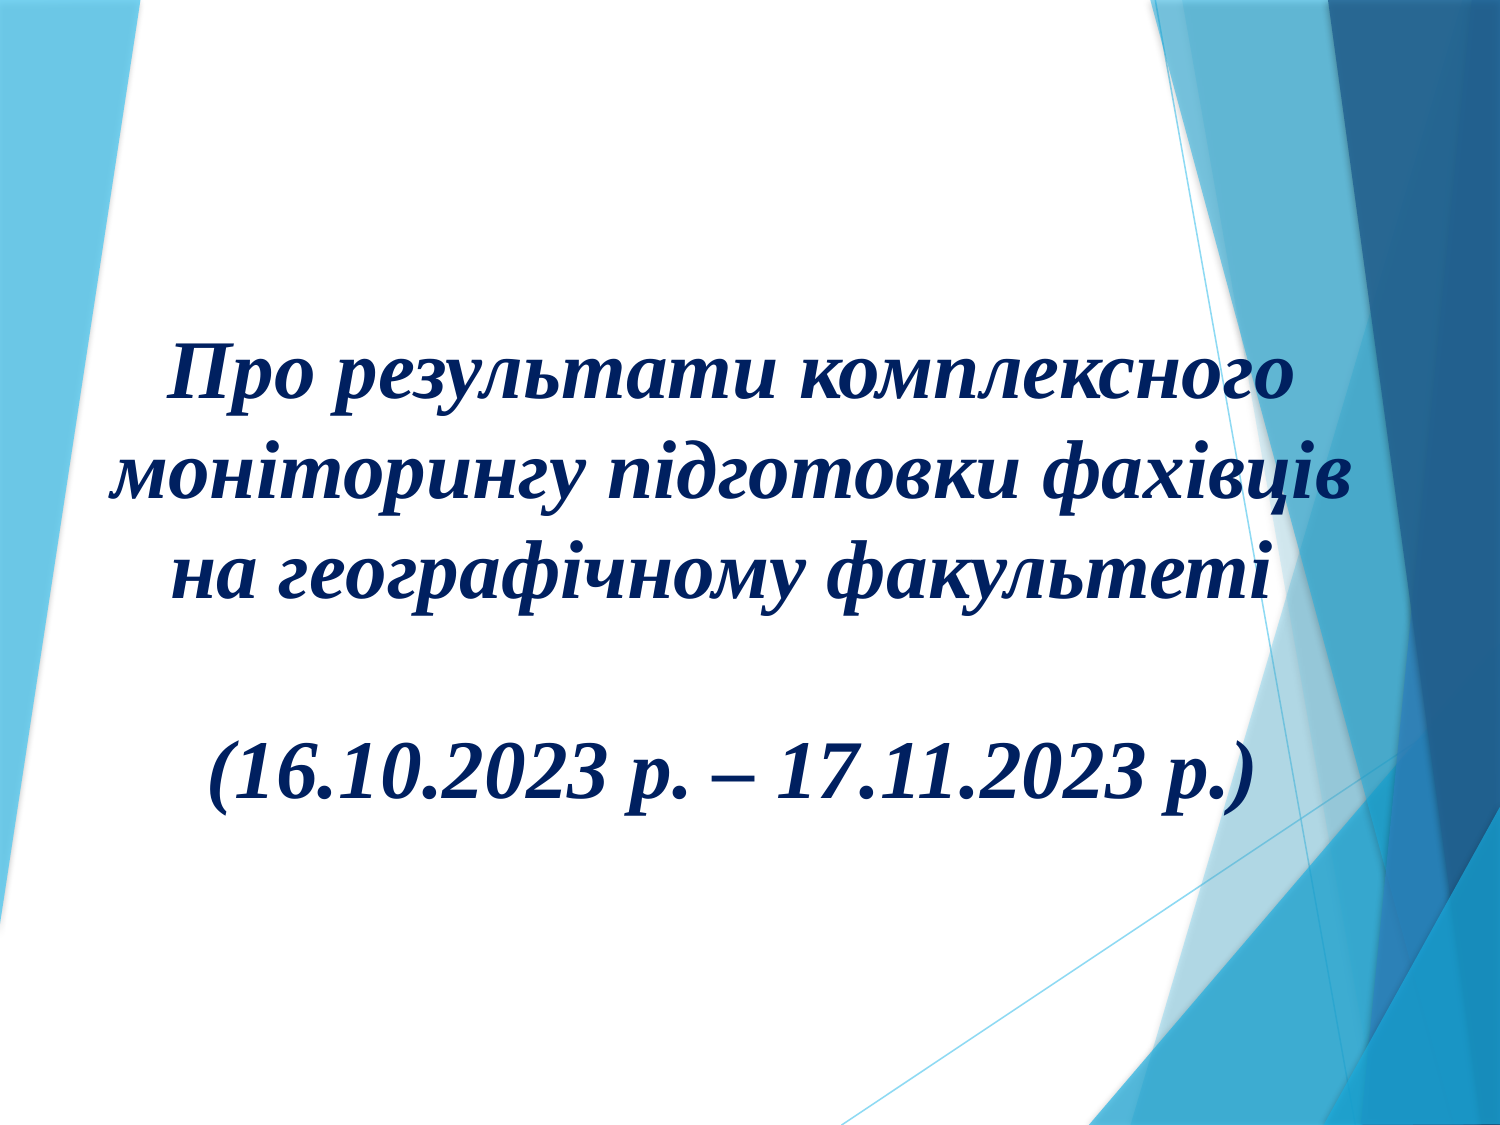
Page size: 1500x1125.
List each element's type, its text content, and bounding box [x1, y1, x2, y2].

title Про результати комплексного моніторингу підготовки фахівців на географічному факультеті (16.10.2023 р. – 17.11.2023 p.) [76, 302, 1388, 823]
